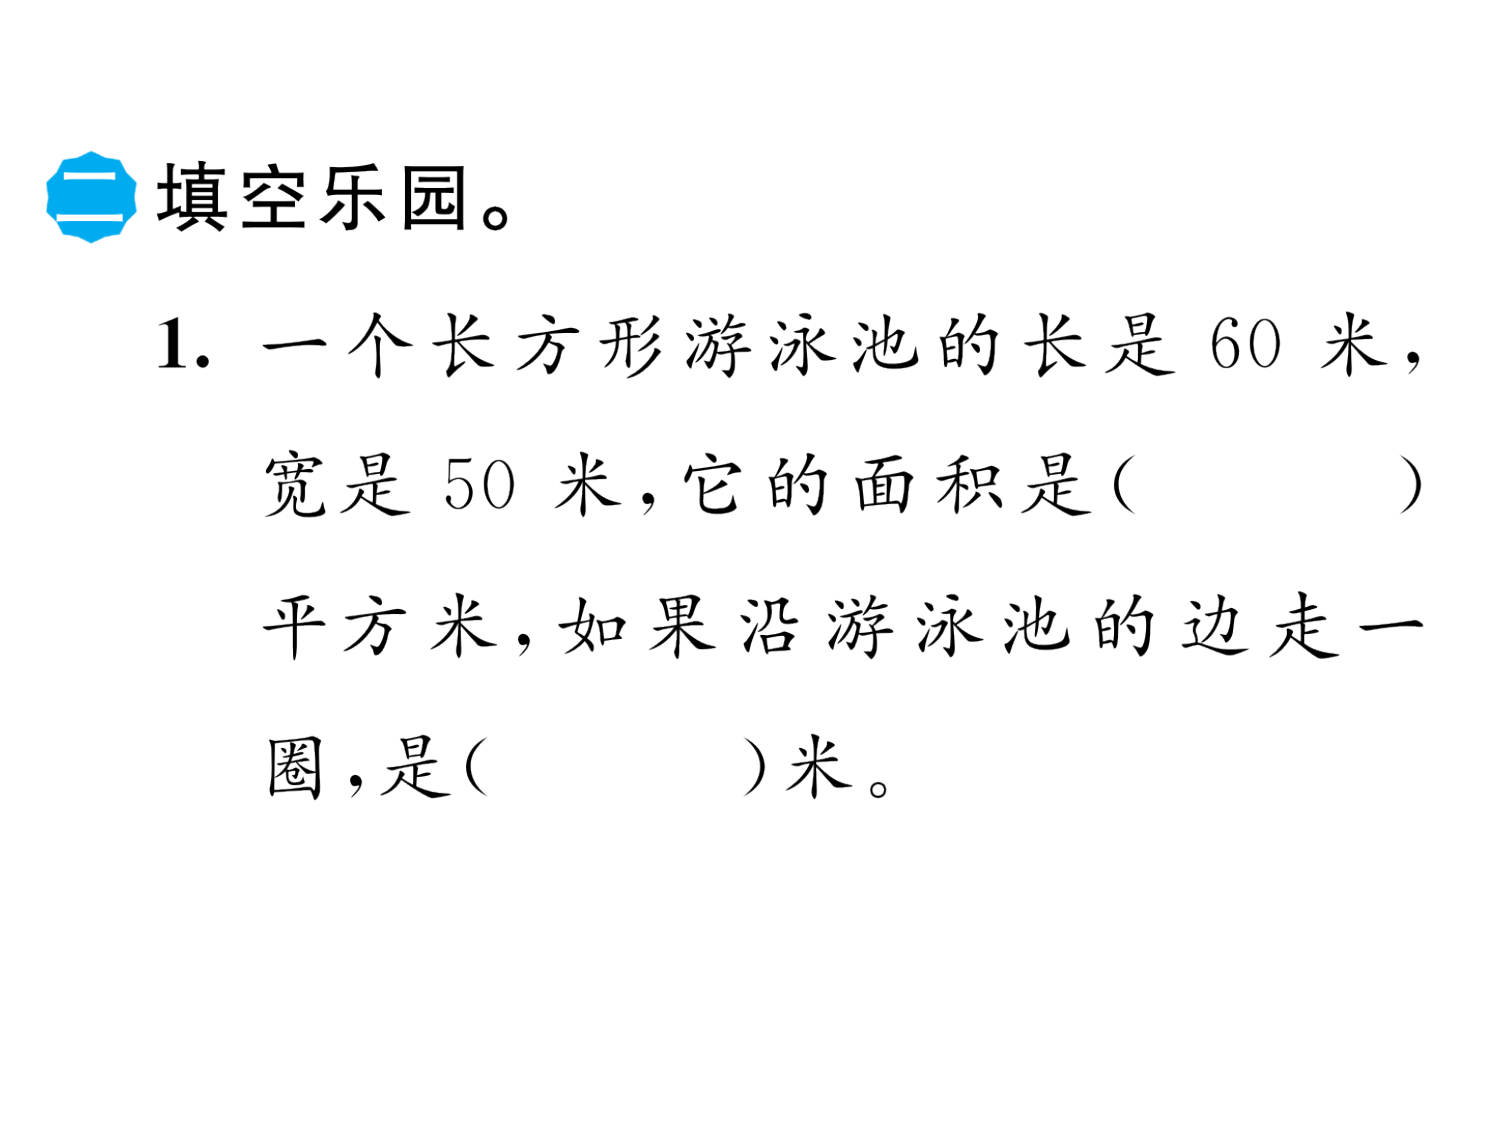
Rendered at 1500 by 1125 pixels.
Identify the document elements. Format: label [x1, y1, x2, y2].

picture [41, 137, 1459, 830]
